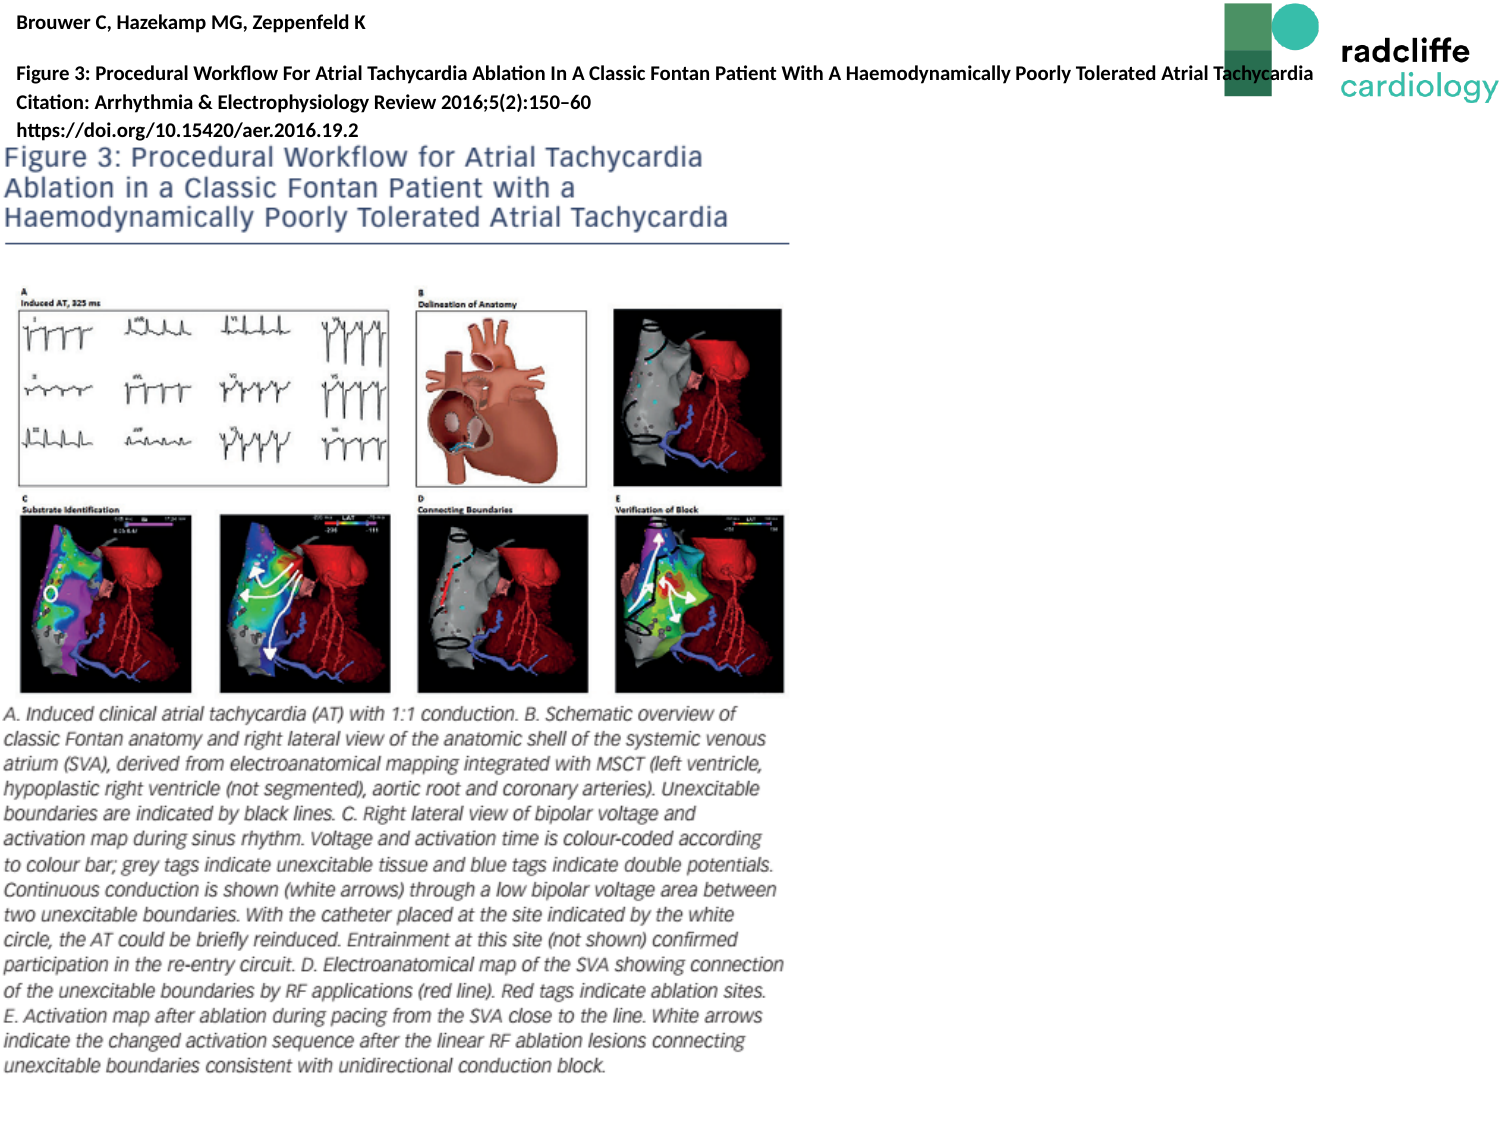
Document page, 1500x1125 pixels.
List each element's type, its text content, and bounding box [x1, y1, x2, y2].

picture [1, 141, 791, 1080]
text_box Figure 3: Procedural Workflow For Atrial Tachycardia Ablation In A Classic Fontan Patient With A Haemodynamically Poorly Tolerated Atrial Tachycardia [1, 51, 1224, 81]
text_box Citation: Arrhythmia & Electrophysiology Review 2016;5(2):150–60 [1, 81, 1500, 109]
text_box Brouwer C, Hazekamp MG, Zeppenfeld K [1, 1, 939, 42]
text_box https://doi.org/10.15420/aer.2016.19.2 [1, 109, 1500, 150]
picture [1224, 1, 1499, 104]
